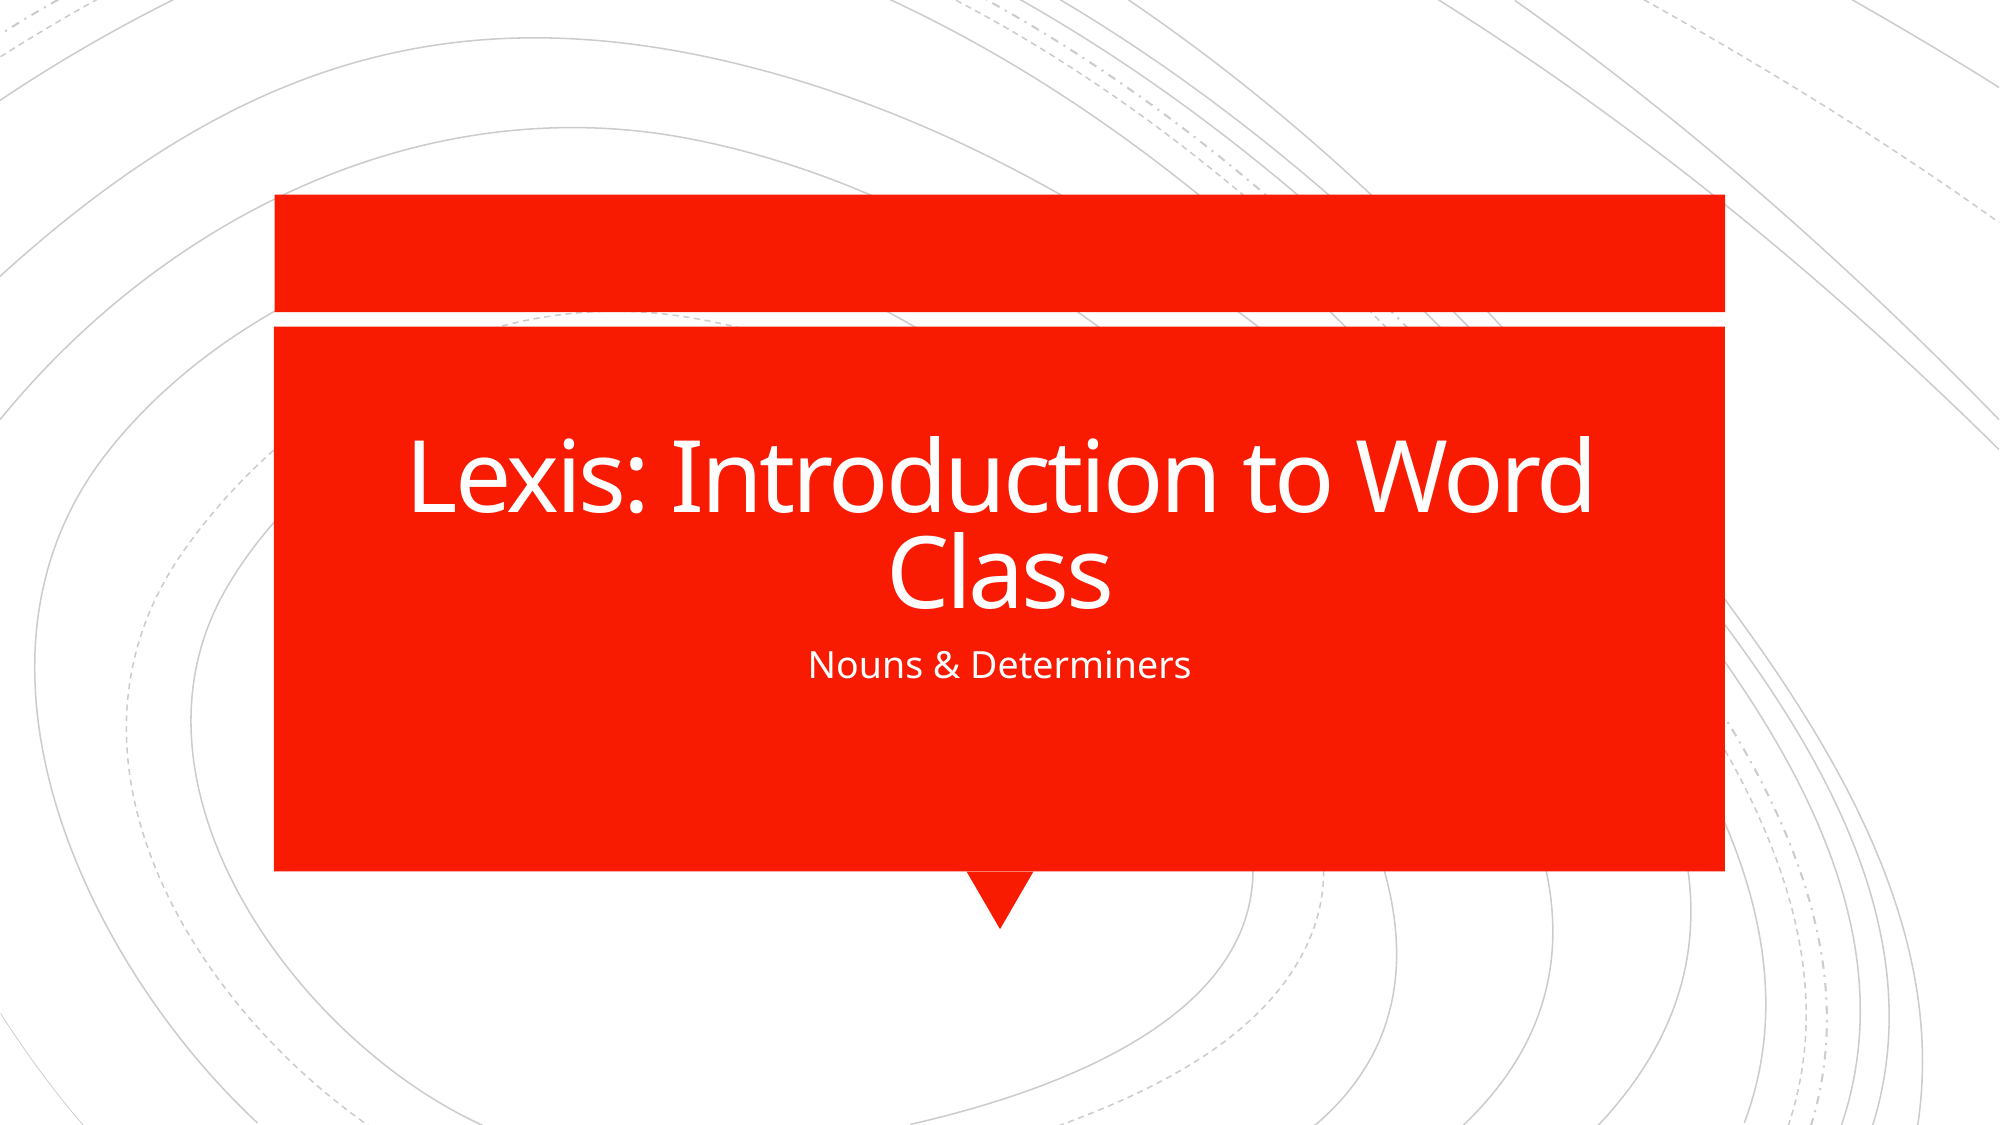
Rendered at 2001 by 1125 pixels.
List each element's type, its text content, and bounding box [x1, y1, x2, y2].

title Lexis: Introduction to Word Class [288, 340, 1713, 628]
subtitle Nouns & Determiners [288, 640, 1712, 858]
